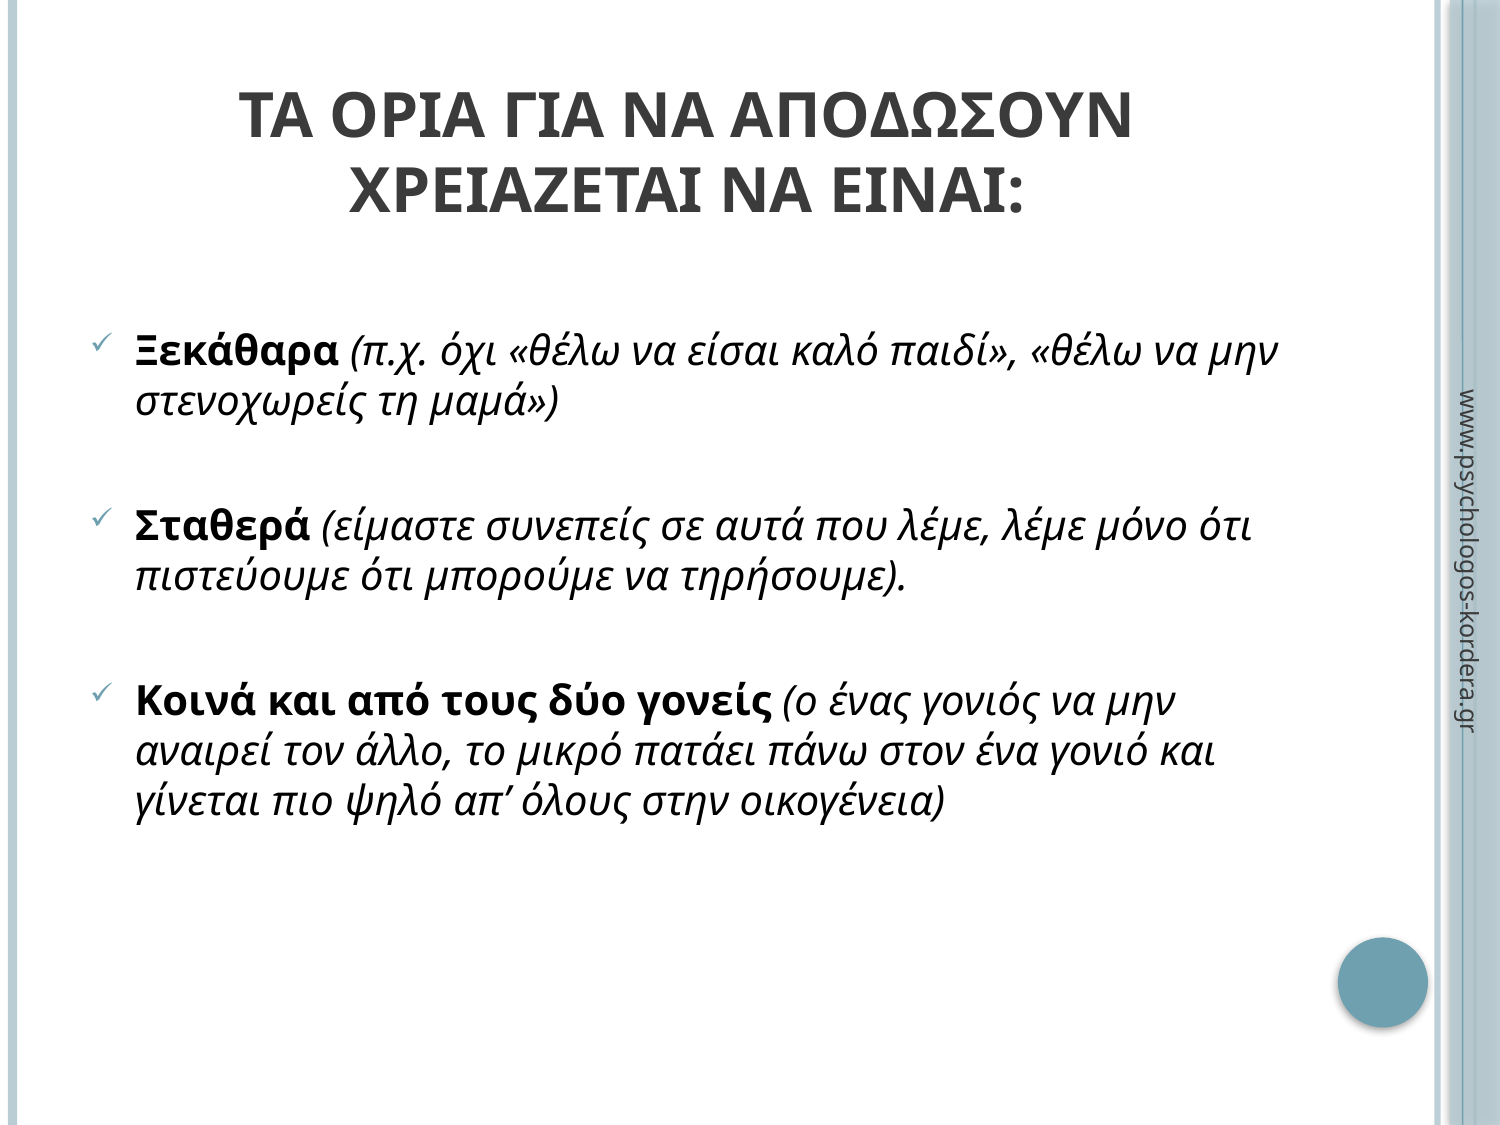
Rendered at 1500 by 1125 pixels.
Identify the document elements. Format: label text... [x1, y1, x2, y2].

list Ξεκάθαρα (π.χ. όχι «θέλω να είσαι καλό παιδί», «θέλω να μην στενοχωρείς τη μαμά») Σταθερά (είμαστε συνεπείς σε αυτά που λέμε, λέμε μόνο ότι πιστεύουμε ότι μπορούμε να τηρήσουμε). Κοινά και από τους δύο γονείς (ο ένας γονιός να μην αναιρεί τον άλλο, το μικρό πατάει πάνω στον ένα γονιό και γίνεται πιο ψηλό απ’ όλους στην οικογένεια) [75, 316, 1300, 1062]
footer www.psychologos-kordera.gr [1440, 375, 1500, 900]
title Τα ορια για να αποδωσουν χρειαζεται να ειναι: [75, 45, 1300, 233]
